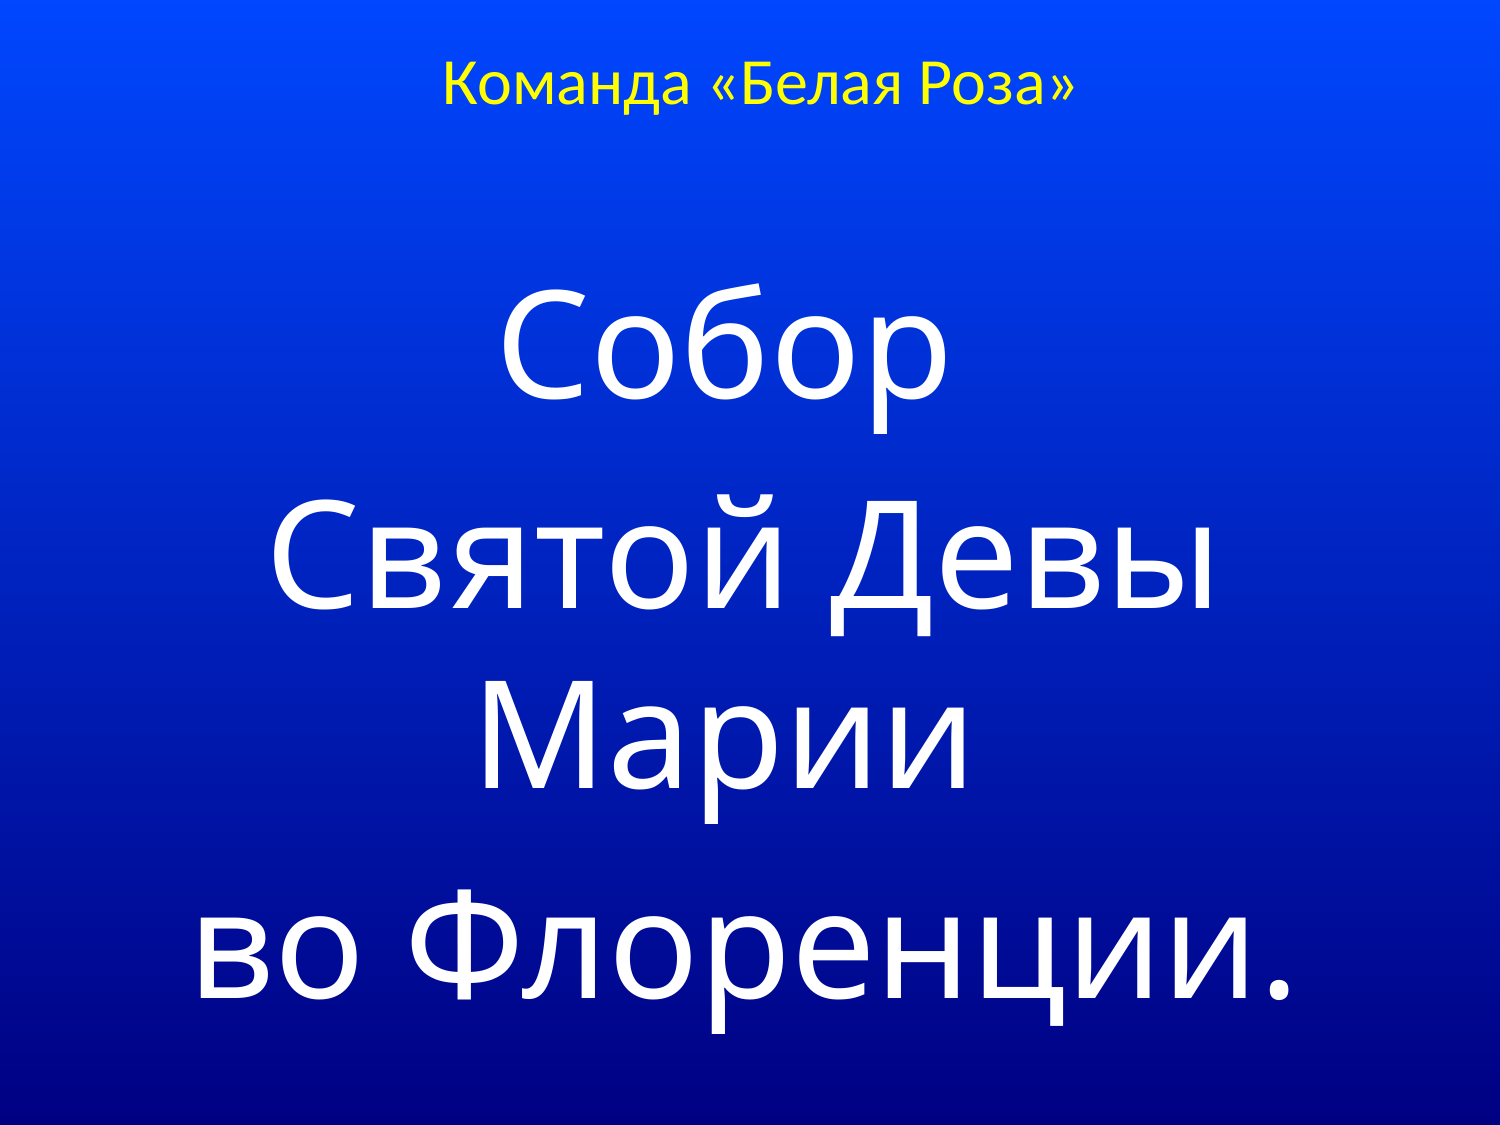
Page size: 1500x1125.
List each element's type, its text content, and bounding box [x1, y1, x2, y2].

subtitle Собор Святой Девы Марии во Флоренции. [41, 160, 1447, 1059]
title Команда «Белая Роза» [123, 30, 1399, 126]
